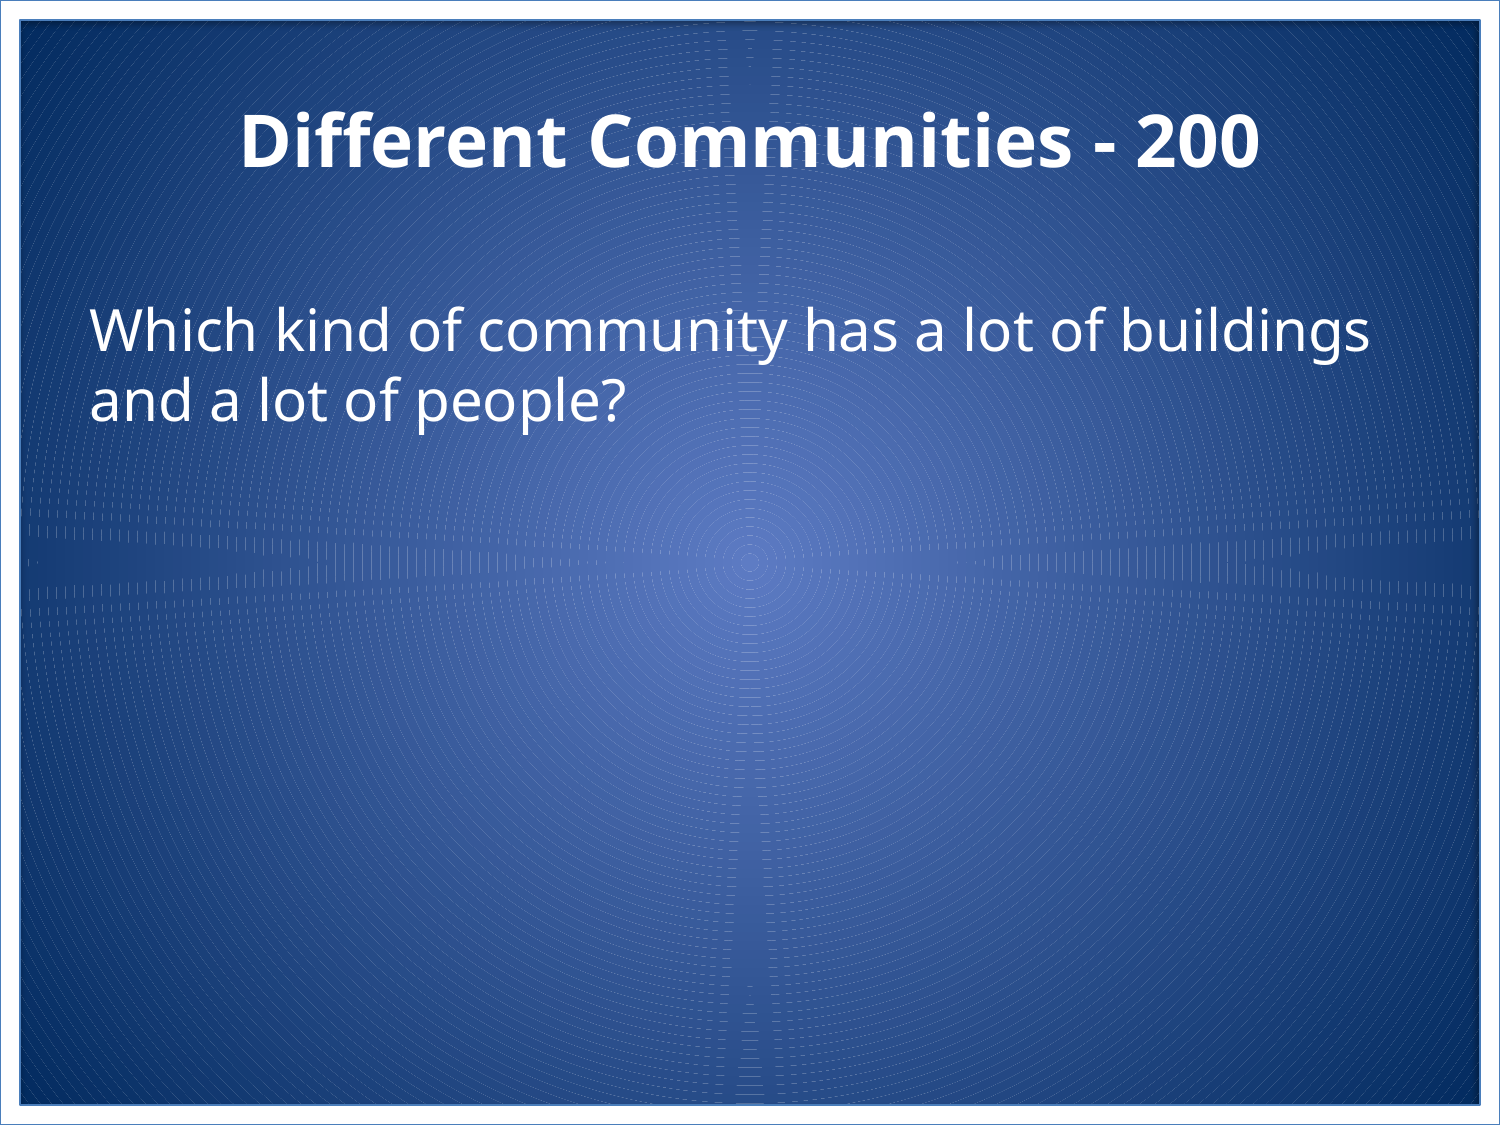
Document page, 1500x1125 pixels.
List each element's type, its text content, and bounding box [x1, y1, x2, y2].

text_box [0, 0, 1500, 1125]
title Different Communities - 200 [75, 45, 1425, 233]
text_box Which kind of community has a lot of buildings and a lot of people? [74, 285, 1425, 441]
